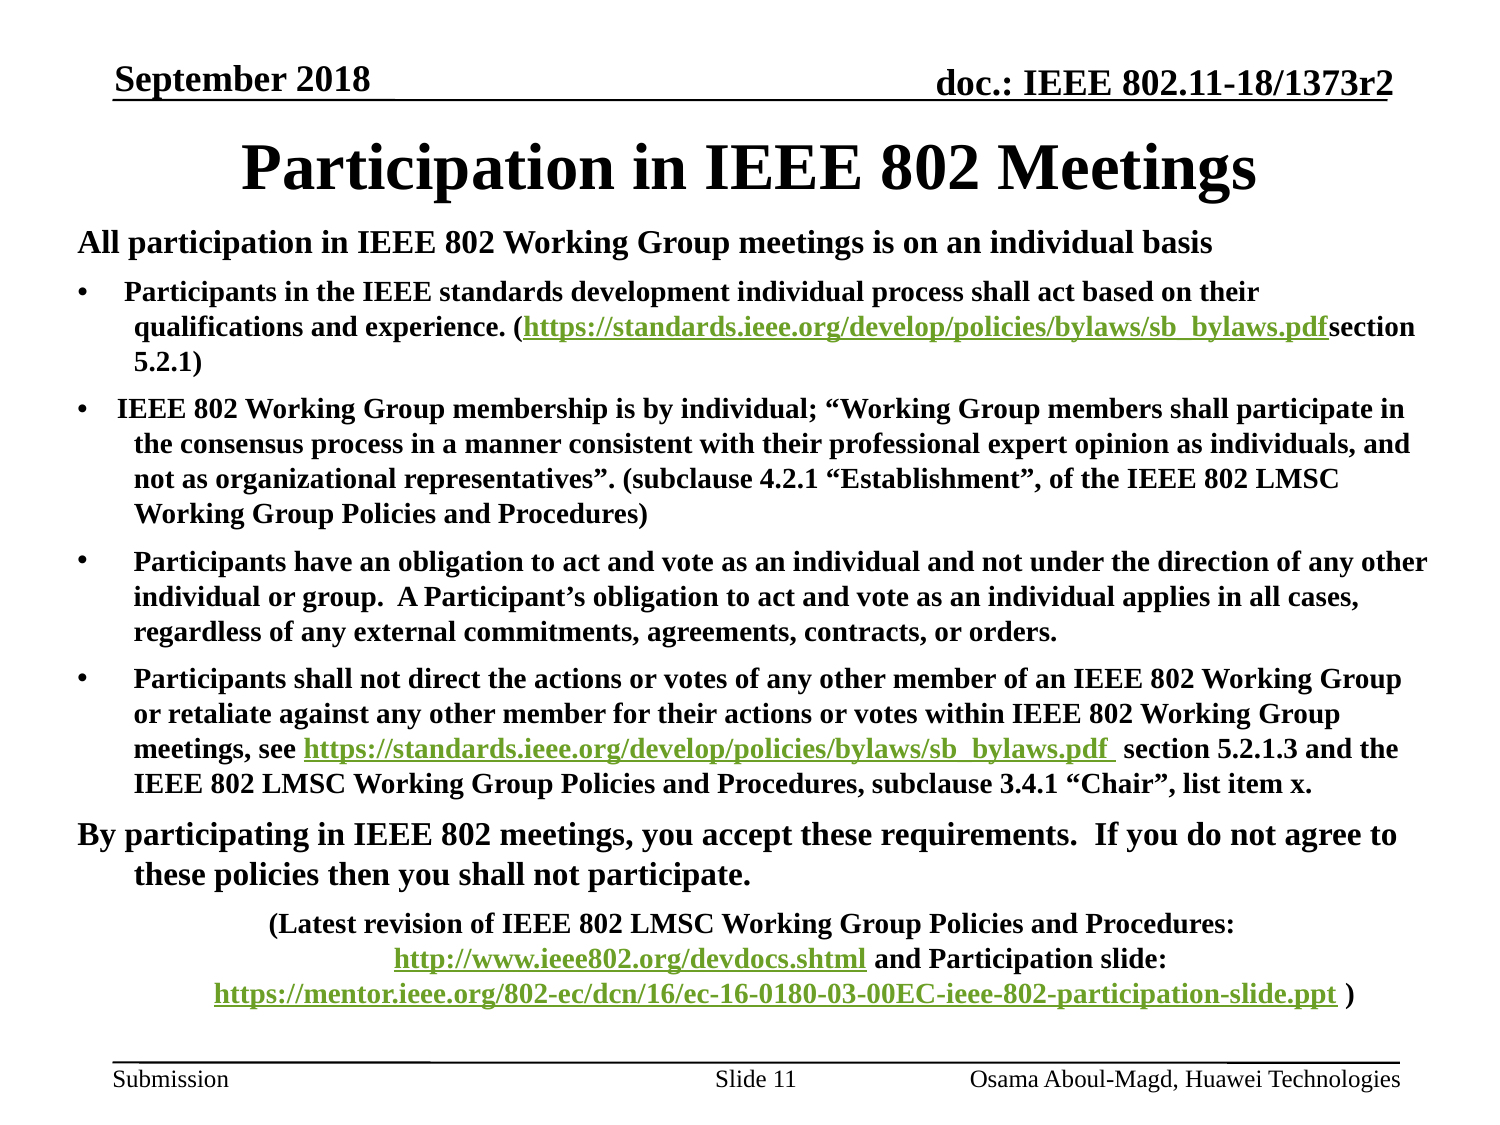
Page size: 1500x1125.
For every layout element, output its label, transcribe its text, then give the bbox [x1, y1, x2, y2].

title Participation in IEEE 802 Meetings [112, 112, 1388, 212]
footer Osama Aboul-Magd, Huawei Technologies [878, 1061, 1402, 1093]
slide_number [114, 54, 423, 100]
list All participation in IEEE 802 Working Group meetings is on an individual basis • Participants in the IEEE standards development individual process shall act based on their qualifications and experience. (https://standards.ieee.org/develop/policies/bylaws/sb_bylaws.pdfsection 5.2.1) • IEEE 802 Working Group membership is by individual; “Working Group members shall participate in the consensus process in a manner consistent with their professional expert opinion as individuals, and not as organizational representatives”. (subclause 4.2.1 “Establishment”, of the IEEE 802 LMSC Working Group Policies and Procedures) Participants have an obligation to act and vote as an individual and not under the direction of any other individual or group. A Participant’s obligation to act and vote as an individual applies in all cases, regardless of any external commitments, agreements, contracts, or orders. Participants shall not direct the actions or votes of any other member of an IEEE 802 Working Group or retaliate against any other member for their actions or votes within IEEE 802 Working Group meetings, see https://standards.ieee.org/develop/policies/bylaws/sb_bylaws.pdf section 5.2.1.3 and the IEEE 802 LMSC Working Group Policies and Procedures, subclause 3.4.1 “Chair”, list item x. By participating in IEEE 802 meetings, you accept these requirements. If you do not agree to these policies then you shall not participate. (Latest revision of IEEE 802 LMSC Working Group Policies and Procedures: http://www.ieee802.org/devdocs.shtml and Participation slide: https://mentor.ieee.org/802-ec/dcn/16/ec-16-0180-03-00EC-ieee-802-participation-slide.ppt ) [62, 212, 1451, 1001]
slide_number Slide 11 [712, 1061, 800, 1123]
